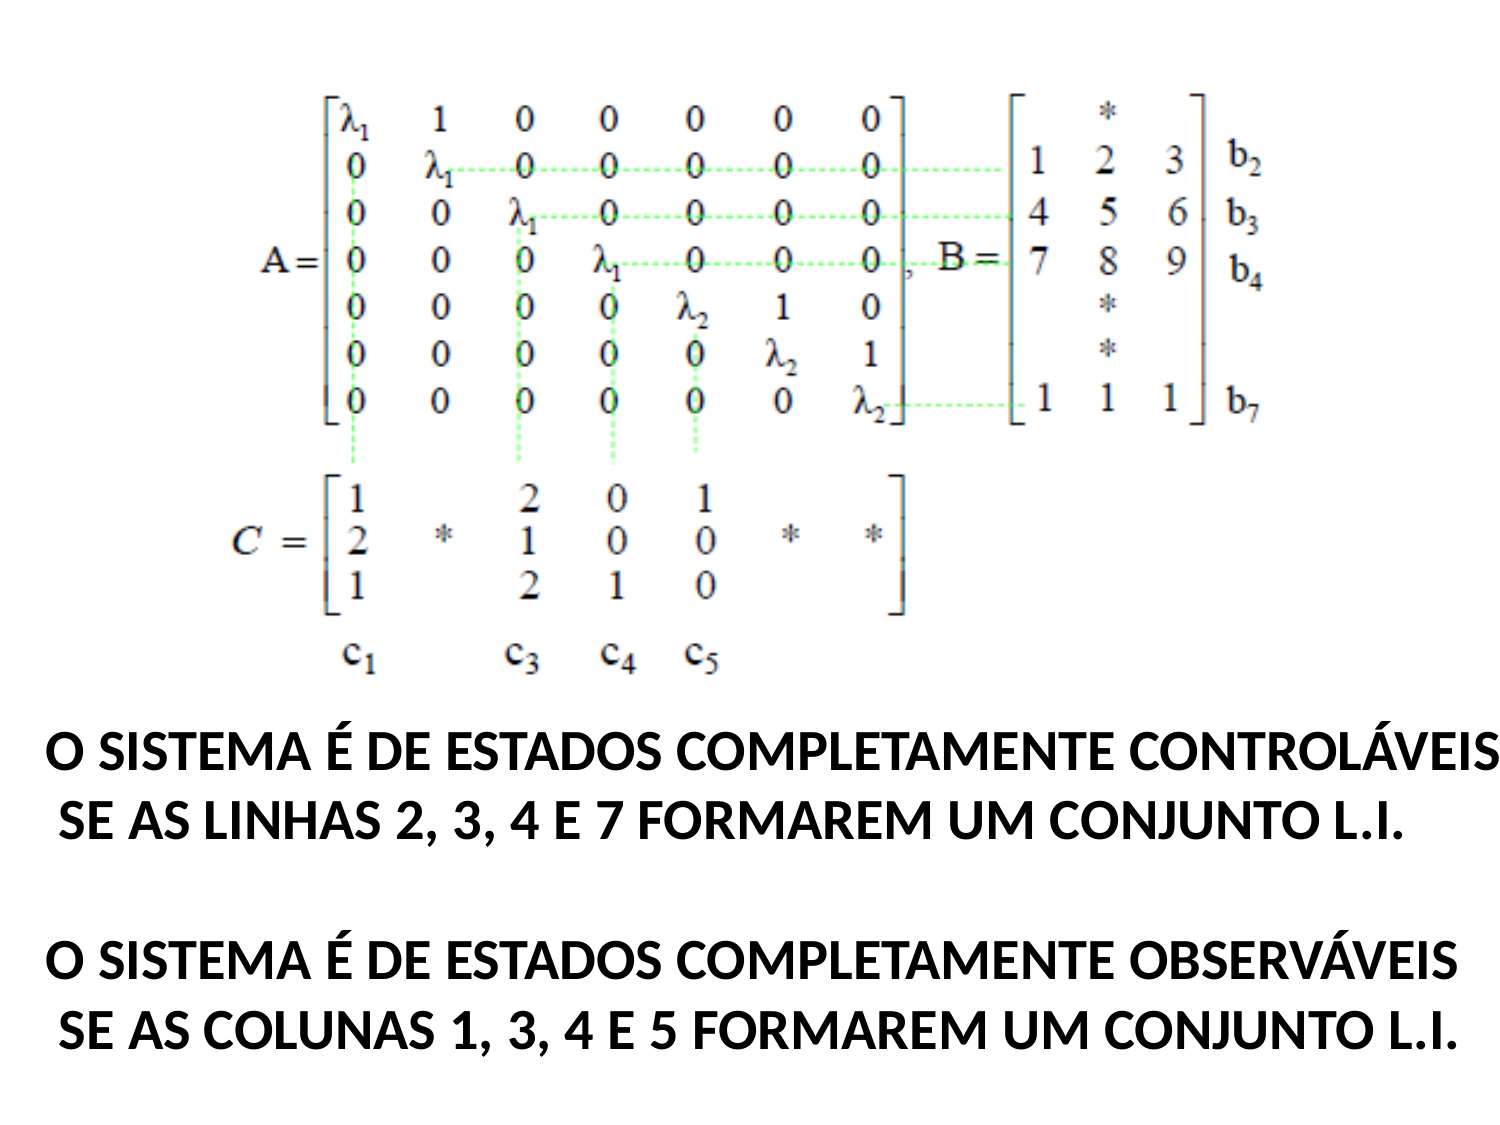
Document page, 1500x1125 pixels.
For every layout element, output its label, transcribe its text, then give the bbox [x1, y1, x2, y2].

text_box O SISTEMA É DE ESTADOS COMPLETAMENTE CONTROLÁVEIS SE AS LINHAS 2, 3, 4 E 7 FORMAREM UM CONJUNTO L.I. O SISTEMA É DE ESTADOS COMPLETAMENTE OBSERVÁVEIS SE AS COLUNAS 1, 3, 4 E 5 FORMAREM UM CONJUNTO L.I. [30, 704, 1500, 1125]
picture [229, 77, 1318, 694]
